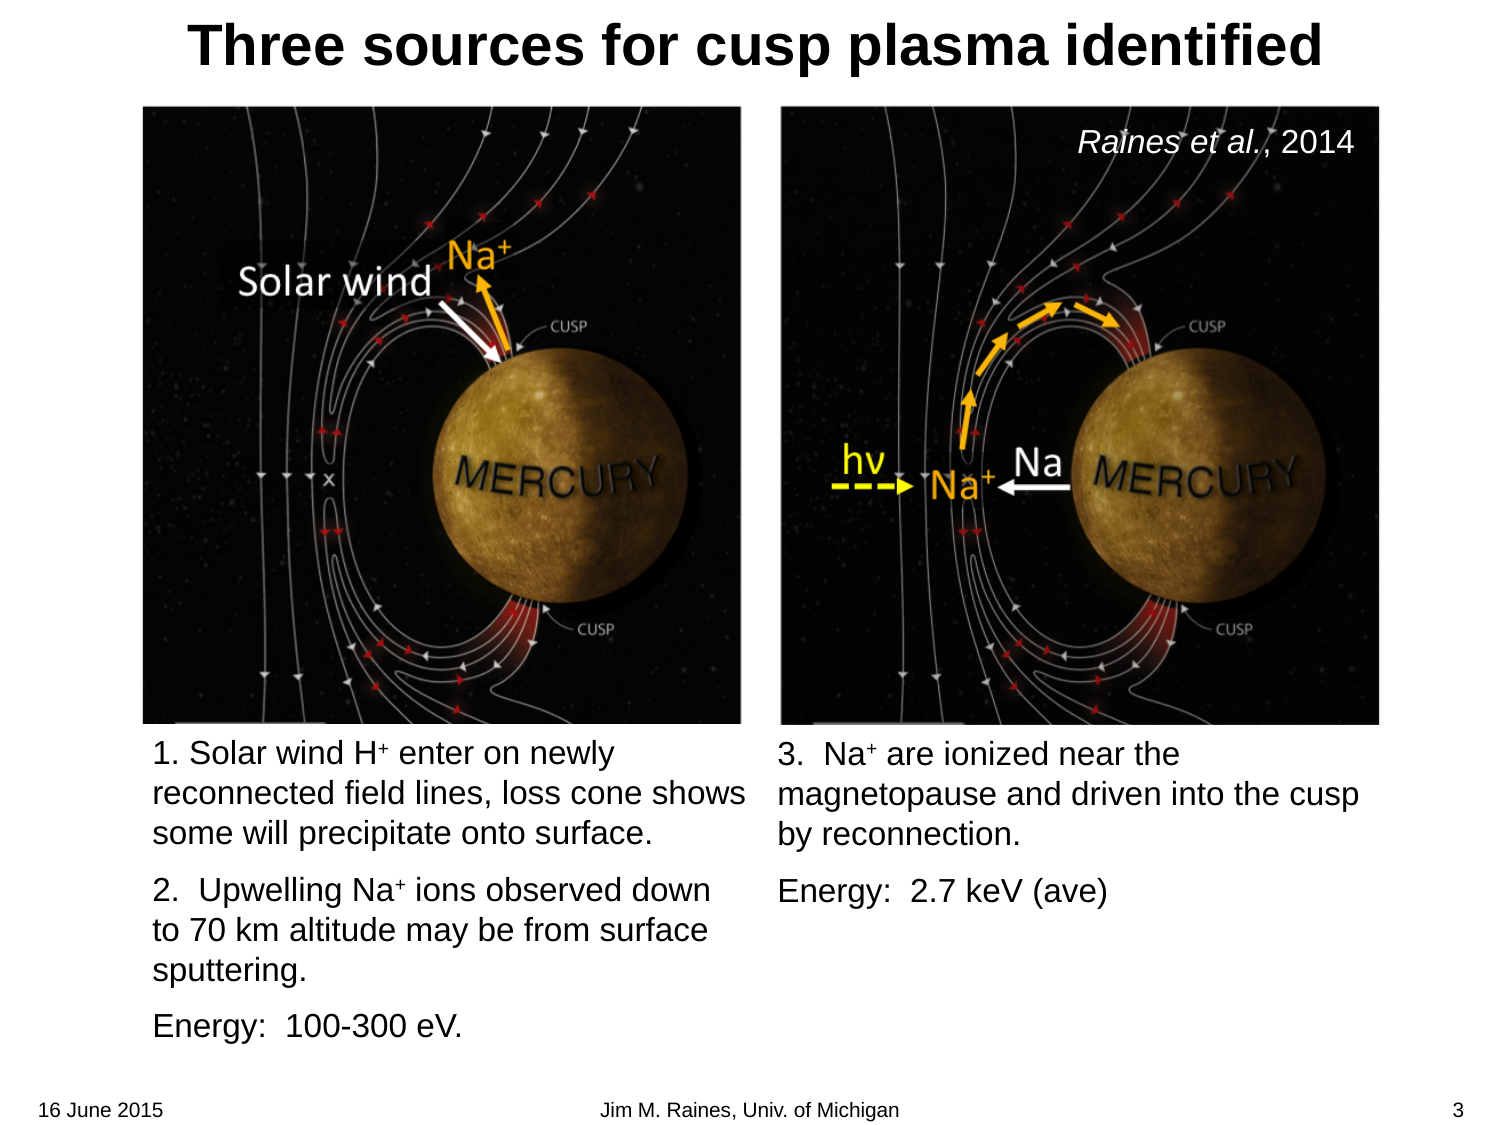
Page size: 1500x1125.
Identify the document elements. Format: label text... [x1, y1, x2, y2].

slide_number 3 [1166, 1089, 1480, 1122]
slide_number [22, 1089, 336, 1122]
text_box 1. Solar wind H+ enter on newly reconnected field lines, loss cone shows some will precipitate onto surface. 2. Upwelling Na+ ions observed down to 70 km altitude may be from surface sputtering. Energy: 100-300 eV. [137, 872, 763, 1052]
picture [126, 99, 1413, 863]
text_box Three sources for cusp plasma identified [149, 0, 1363, 98]
footer Jim M. Raines, Univ. of Michigan [511, 1089, 988, 1122]
text_box 3. Na+ are ionized near the magnetopause and driven into the cusp by reconnection. Energy: 2.7 keV (ave) [762, 872, 1388, 917]
